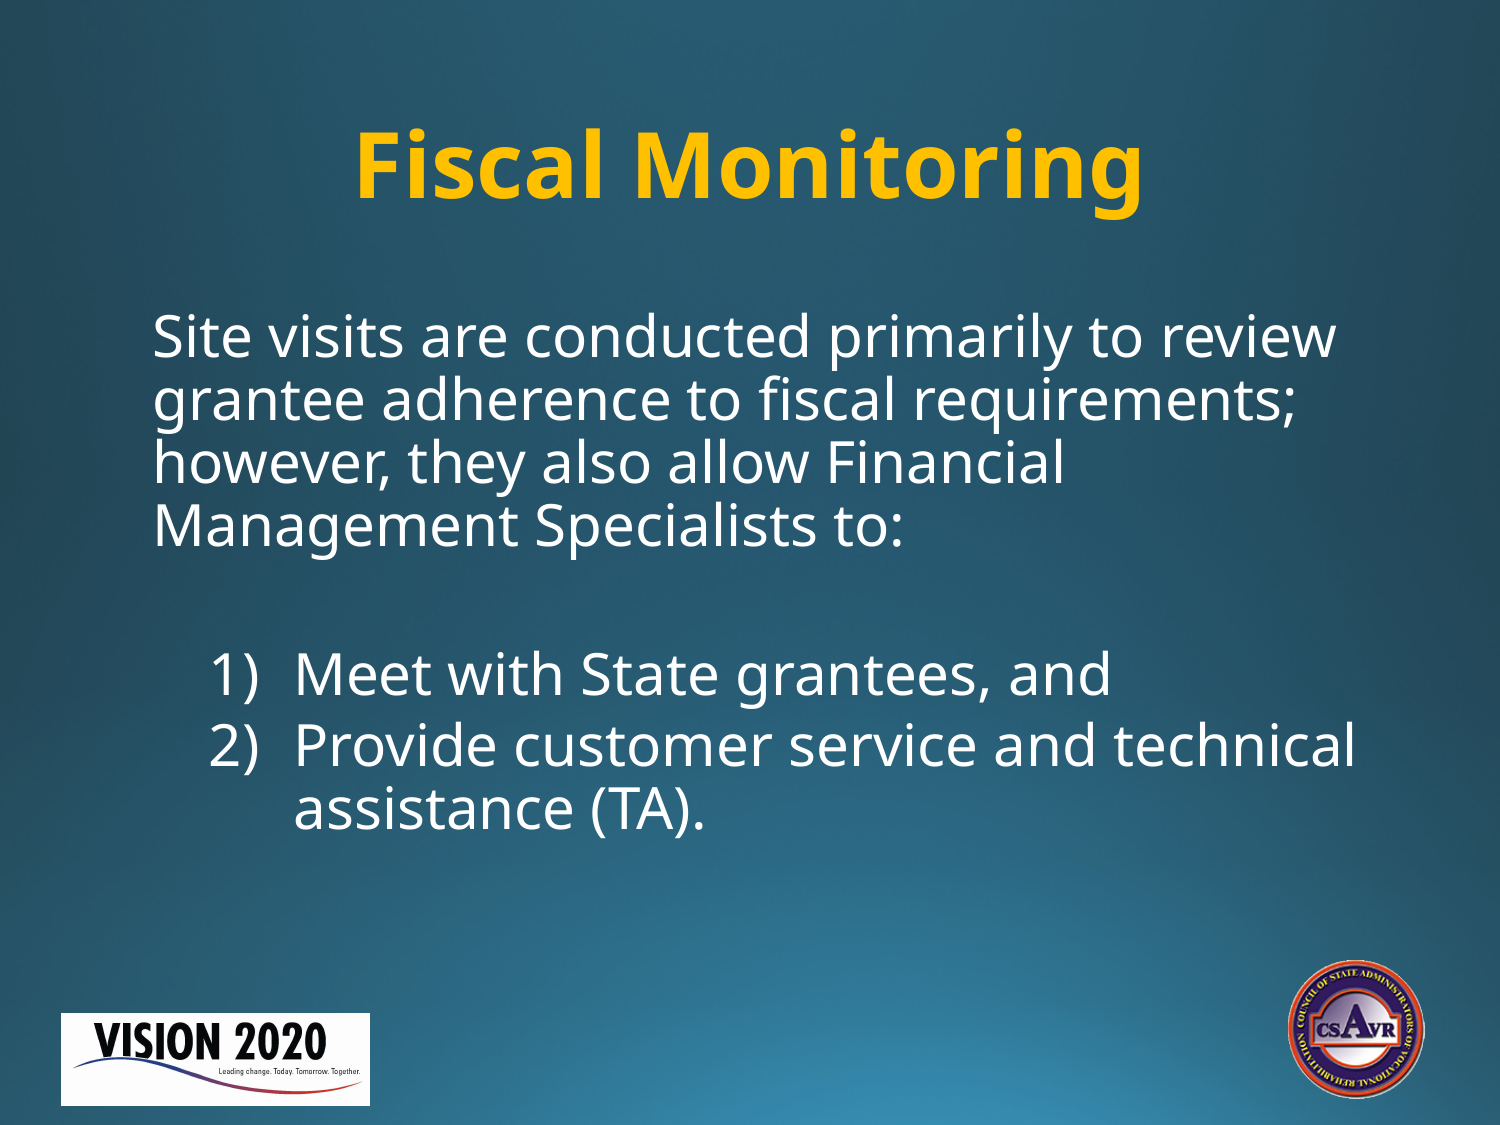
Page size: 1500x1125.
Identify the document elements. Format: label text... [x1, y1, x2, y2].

title Fiscal Monitoring [103, 59, 1397, 278]
picture [1285, 957, 1425, 1099]
list Site visits are conducted primarily to review grantee adherence to fiscal requirements; however, they also allow Financial Management Specialists to: Meet with State grantees, and Provide customer service and technical assistance (TA). [137, 299, 1397, 1014]
picture [61, 1013, 370, 1106]
